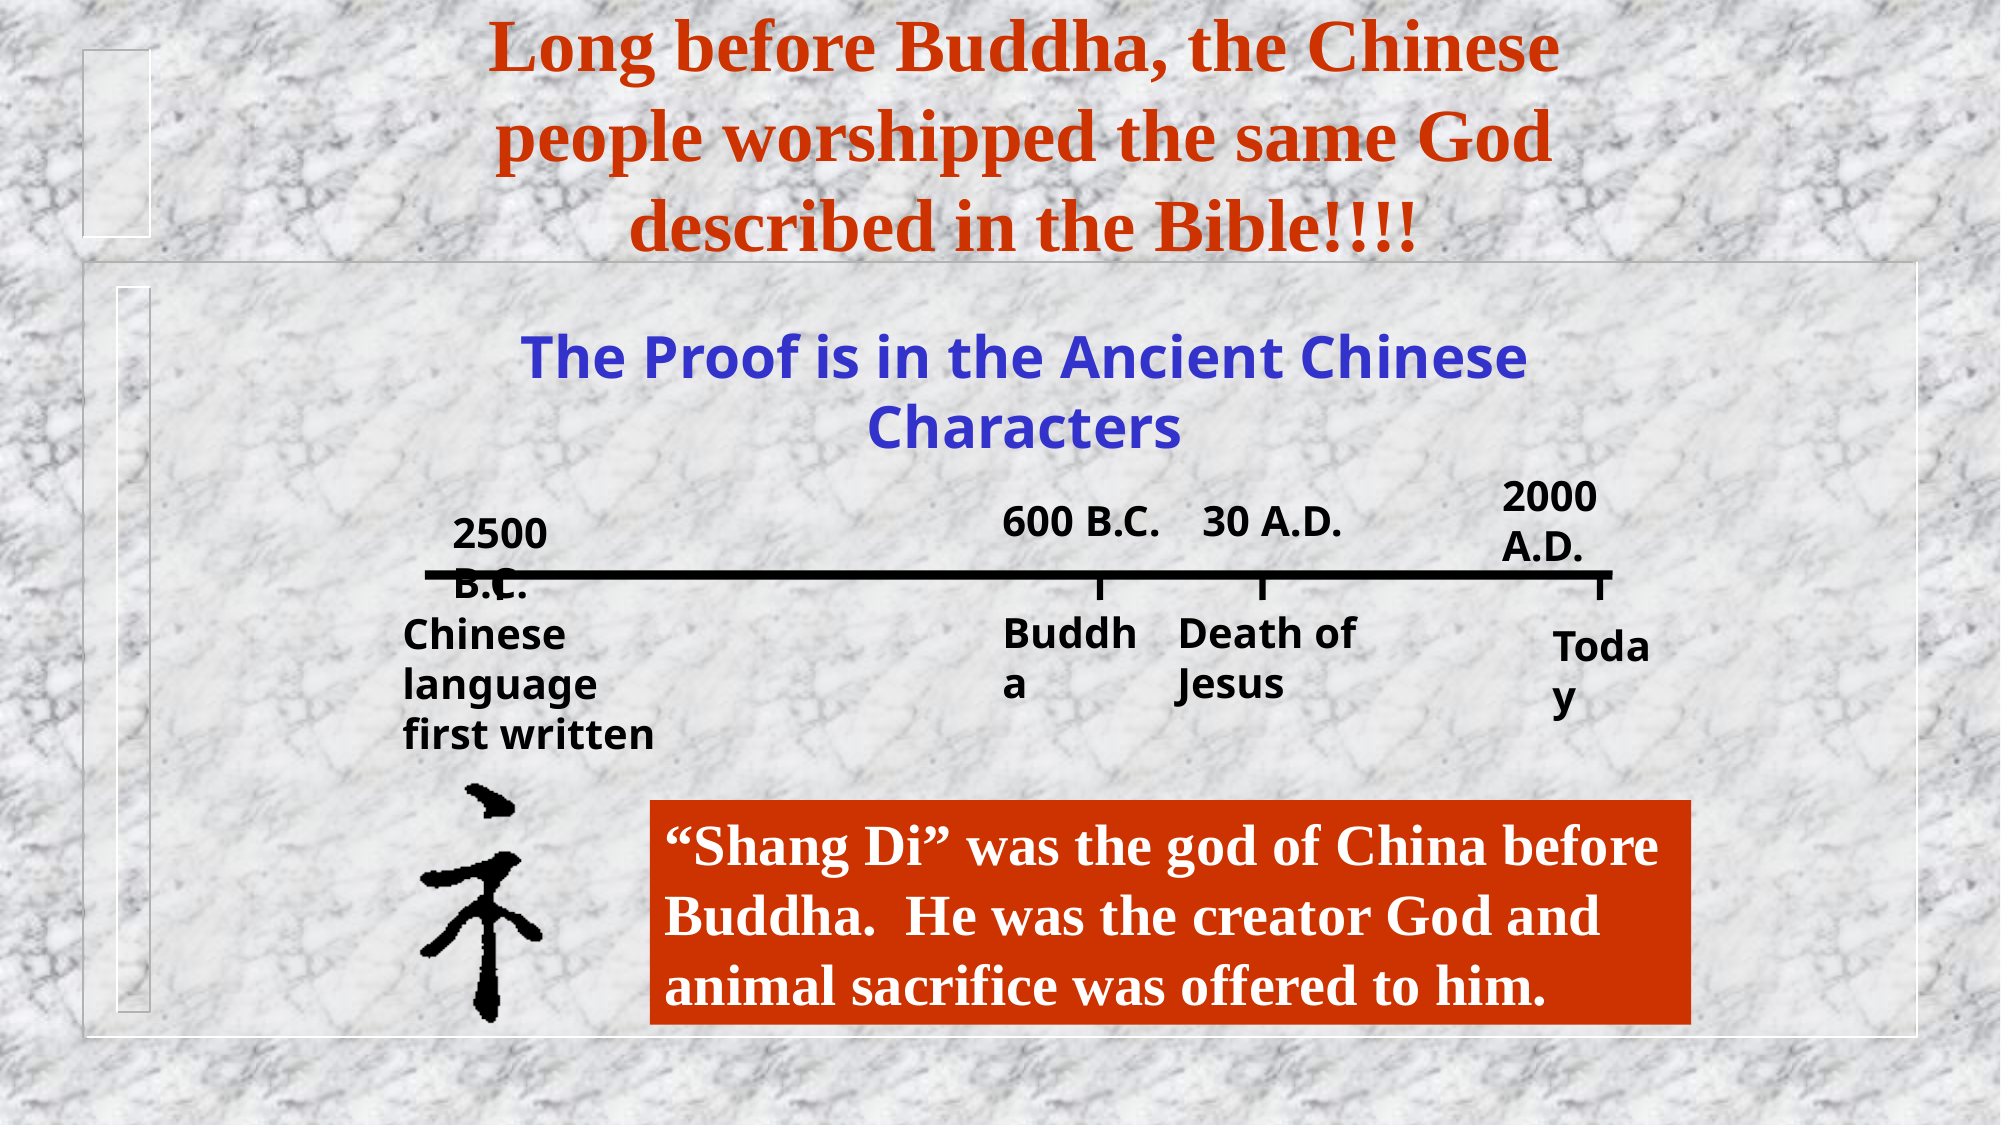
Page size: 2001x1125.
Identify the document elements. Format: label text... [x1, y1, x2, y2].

text_box 600 B.C. [987, 487, 1188, 553]
text_box Buddha [987, 599, 1163, 715]
text_box 2500 B.C. [437, 499, 625, 600]
text_box “Shang Di” was the god of China before Buddha. He was the creator God and animal sacrifice was offered to him. [649, 800, 1692, 1025]
text_box Today [1537, 612, 1675, 728]
text_box Death of Jesus [1163, 599, 1425, 715]
text_box 30 A.D. [1188, 487, 1363, 553]
text_box The Proof is in the Ancient Chinese Characters [424, 312, 1625, 468]
picture [0, 0, 2001, 1125]
text_box Chinese language first written [387, 600, 688, 765]
title Long before Buddha, the Chinese people worshipped the same God described in the Bible!!!! [387, 24, 1663, 238]
text_box 2000 A.D. [1487, 462, 1650, 578]
